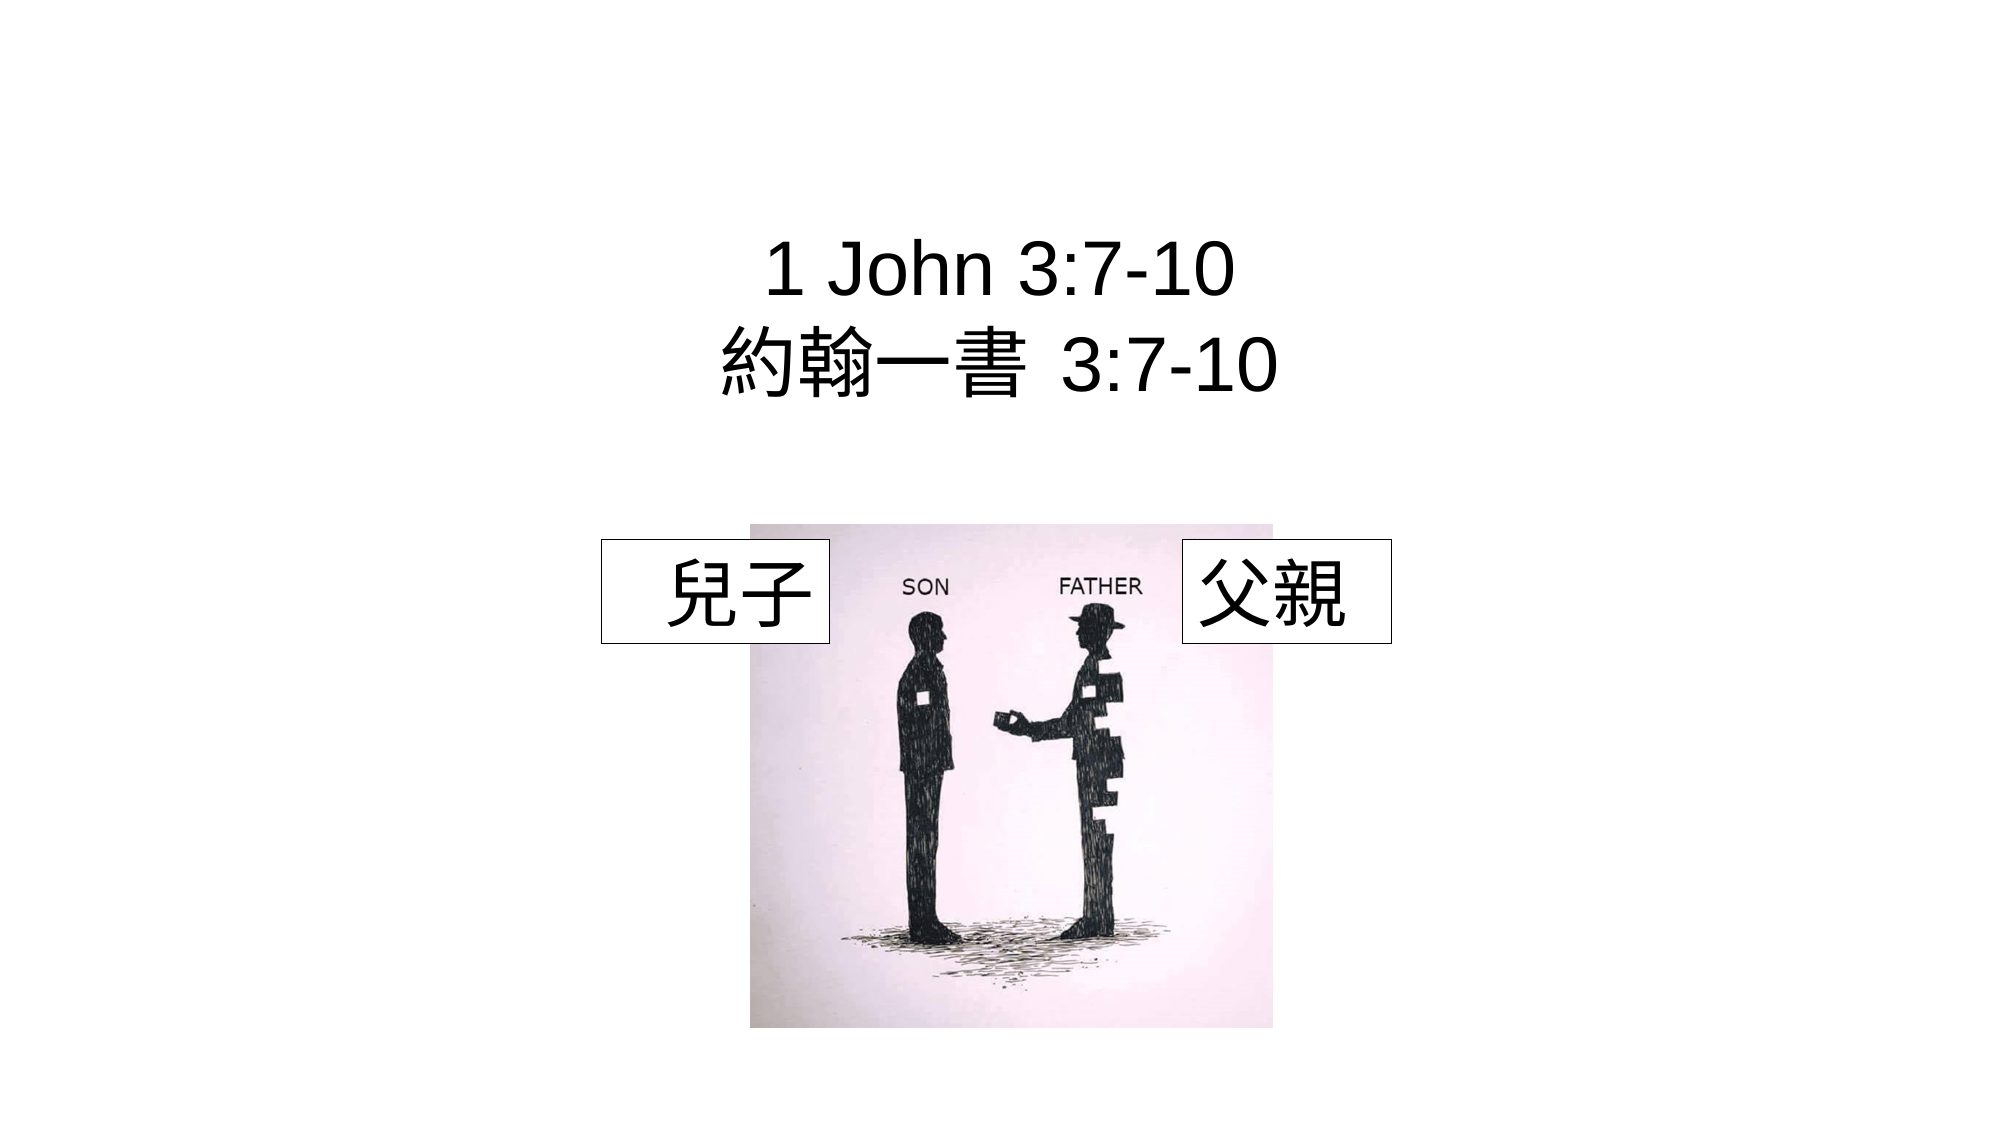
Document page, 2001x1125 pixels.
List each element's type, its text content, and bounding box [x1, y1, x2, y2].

title 1 John 3:7-10 約翰一書 3:7-10 [249, 225, 1750, 420]
picture [750, 524, 1273, 1028]
text_box 兒子 [601, 539, 750, 644]
text_box 父親 [1273, 539, 1392, 644]
